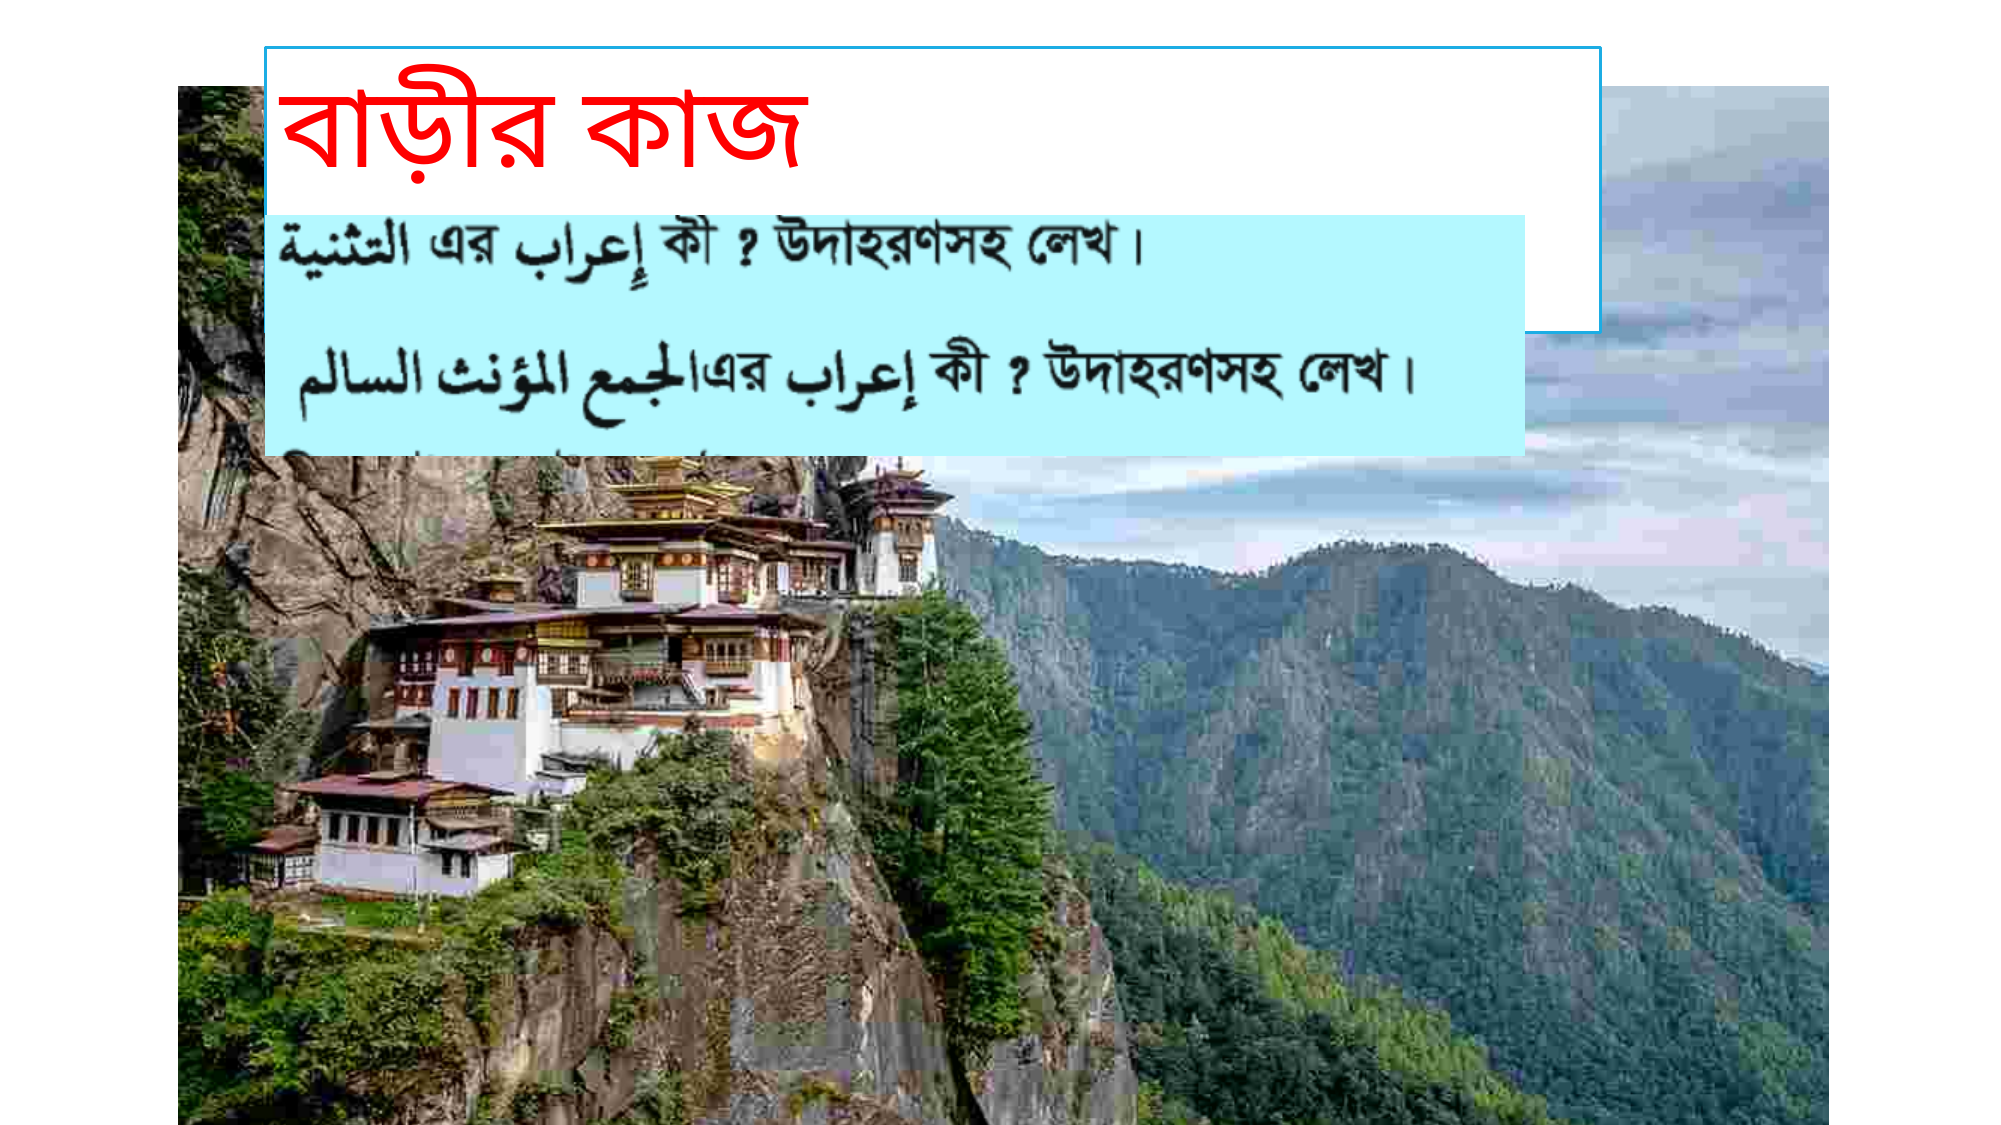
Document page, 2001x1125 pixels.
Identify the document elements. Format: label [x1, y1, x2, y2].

text_box [265, 47, 1601, 456]
picture [178, 86, 1830, 1125]
